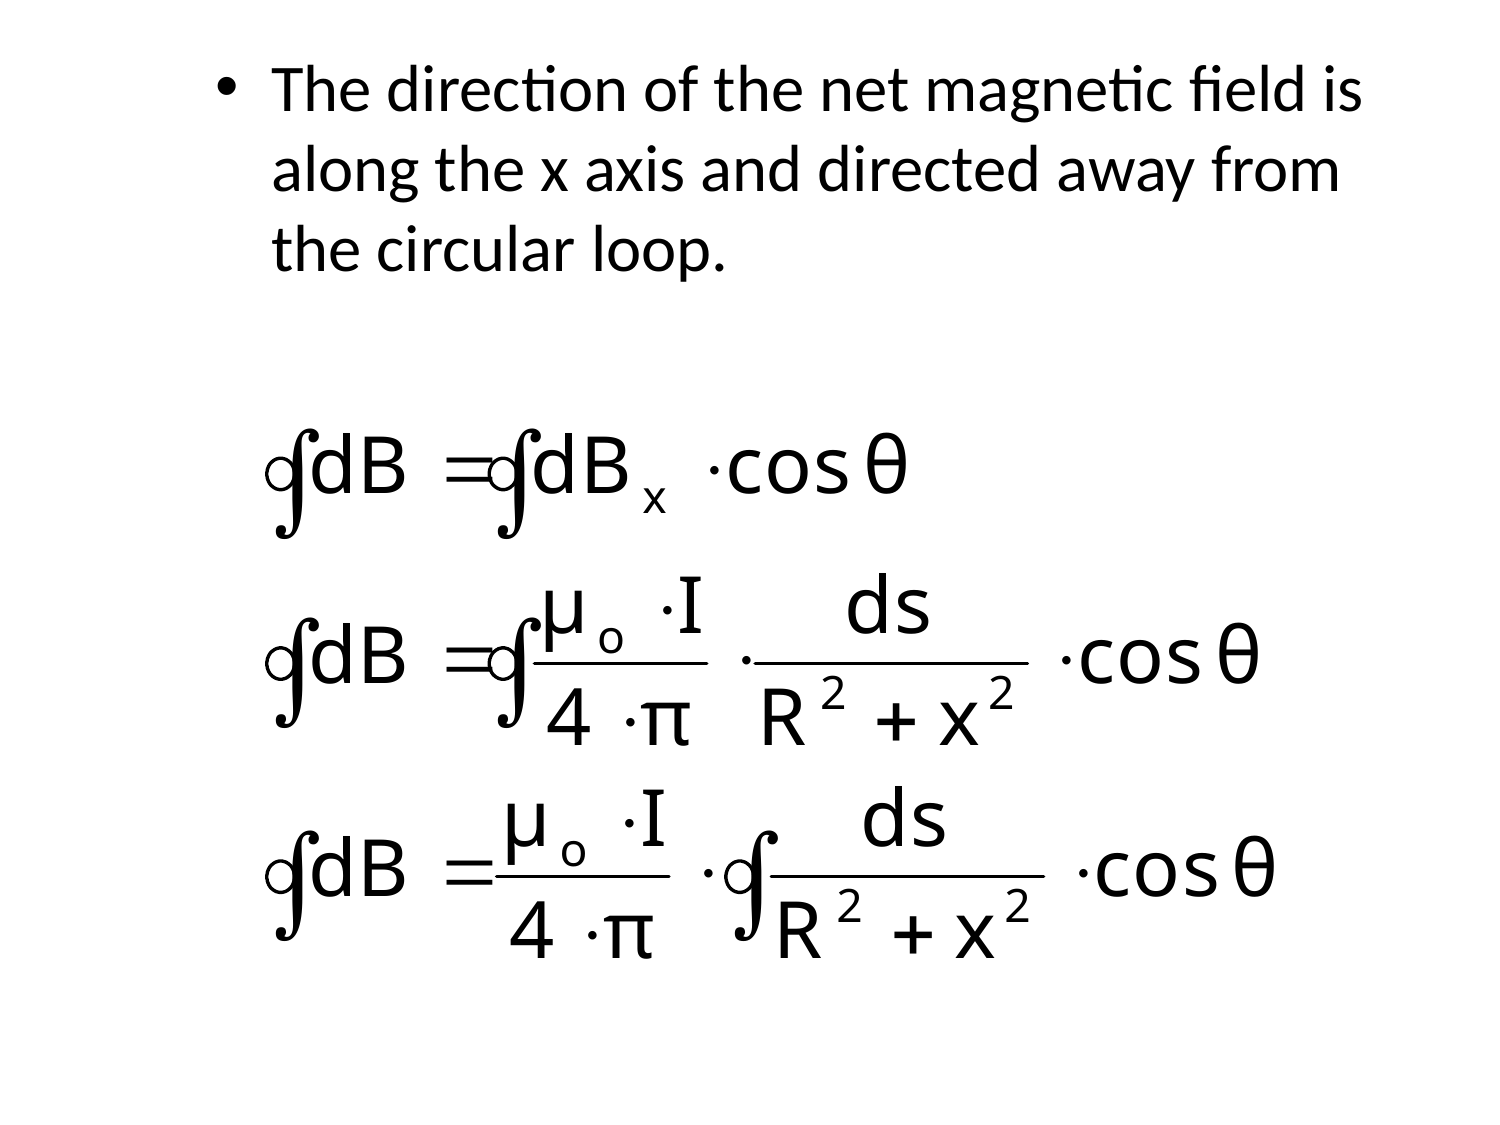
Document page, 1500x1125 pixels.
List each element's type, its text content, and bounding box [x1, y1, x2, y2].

list The direction of the net magnetic field is along the x axis and directed away from the circular loop. [200, 37, 1463, 1100]
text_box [249, 399, 1294, 974]
